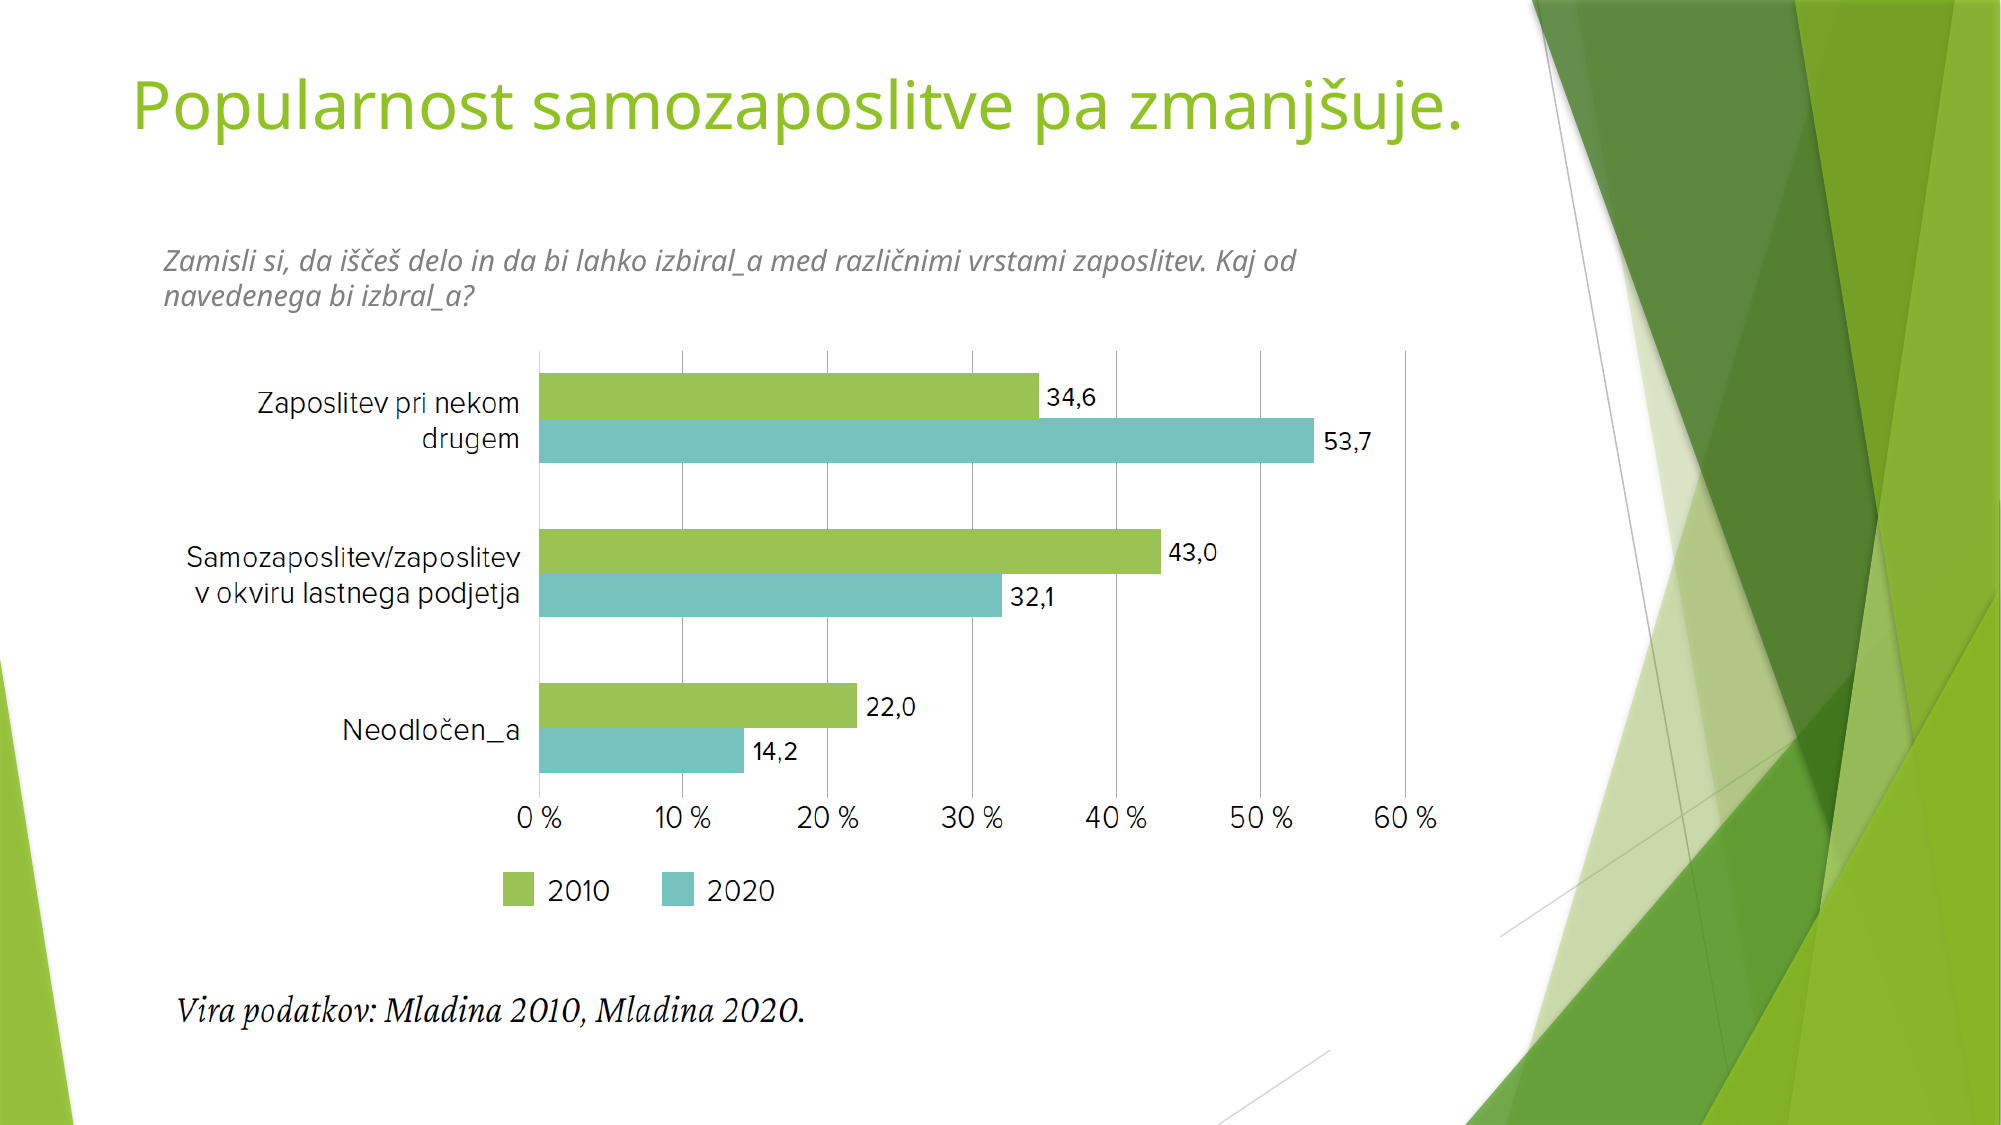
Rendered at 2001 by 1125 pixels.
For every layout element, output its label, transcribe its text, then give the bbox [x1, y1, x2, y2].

picture [148, 338, 1501, 1051]
title Popularnost samozaposlitve pa zmanjšuje. [116, 55, 1541, 205]
text_box Zamisli si, da iščeš delo in da bi lahko izbiral_a med različnimi vrstami zaposlitev. Kaj od navedenega bi izbral_a? [148, 234, 1367, 320]
